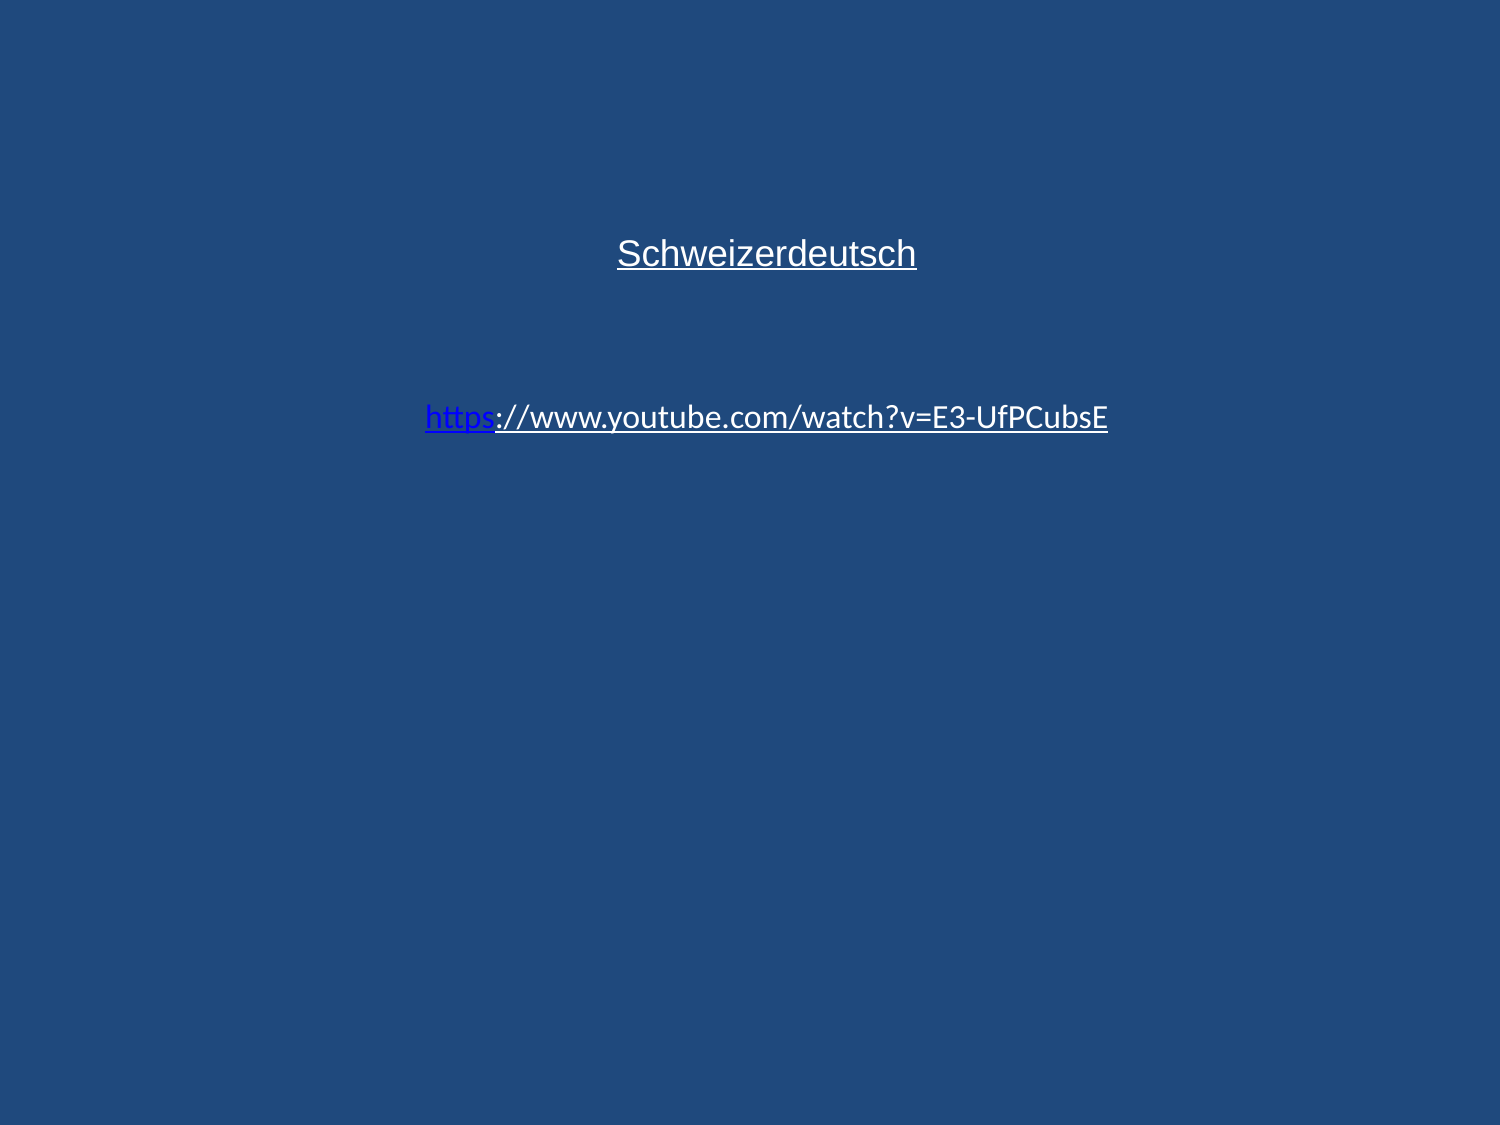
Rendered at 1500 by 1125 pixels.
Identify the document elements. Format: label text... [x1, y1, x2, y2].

title Schweizerdeutsch https://www.youtube.com/watch?v=E3-UfPCubsE [129, 73, 1405, 960]
